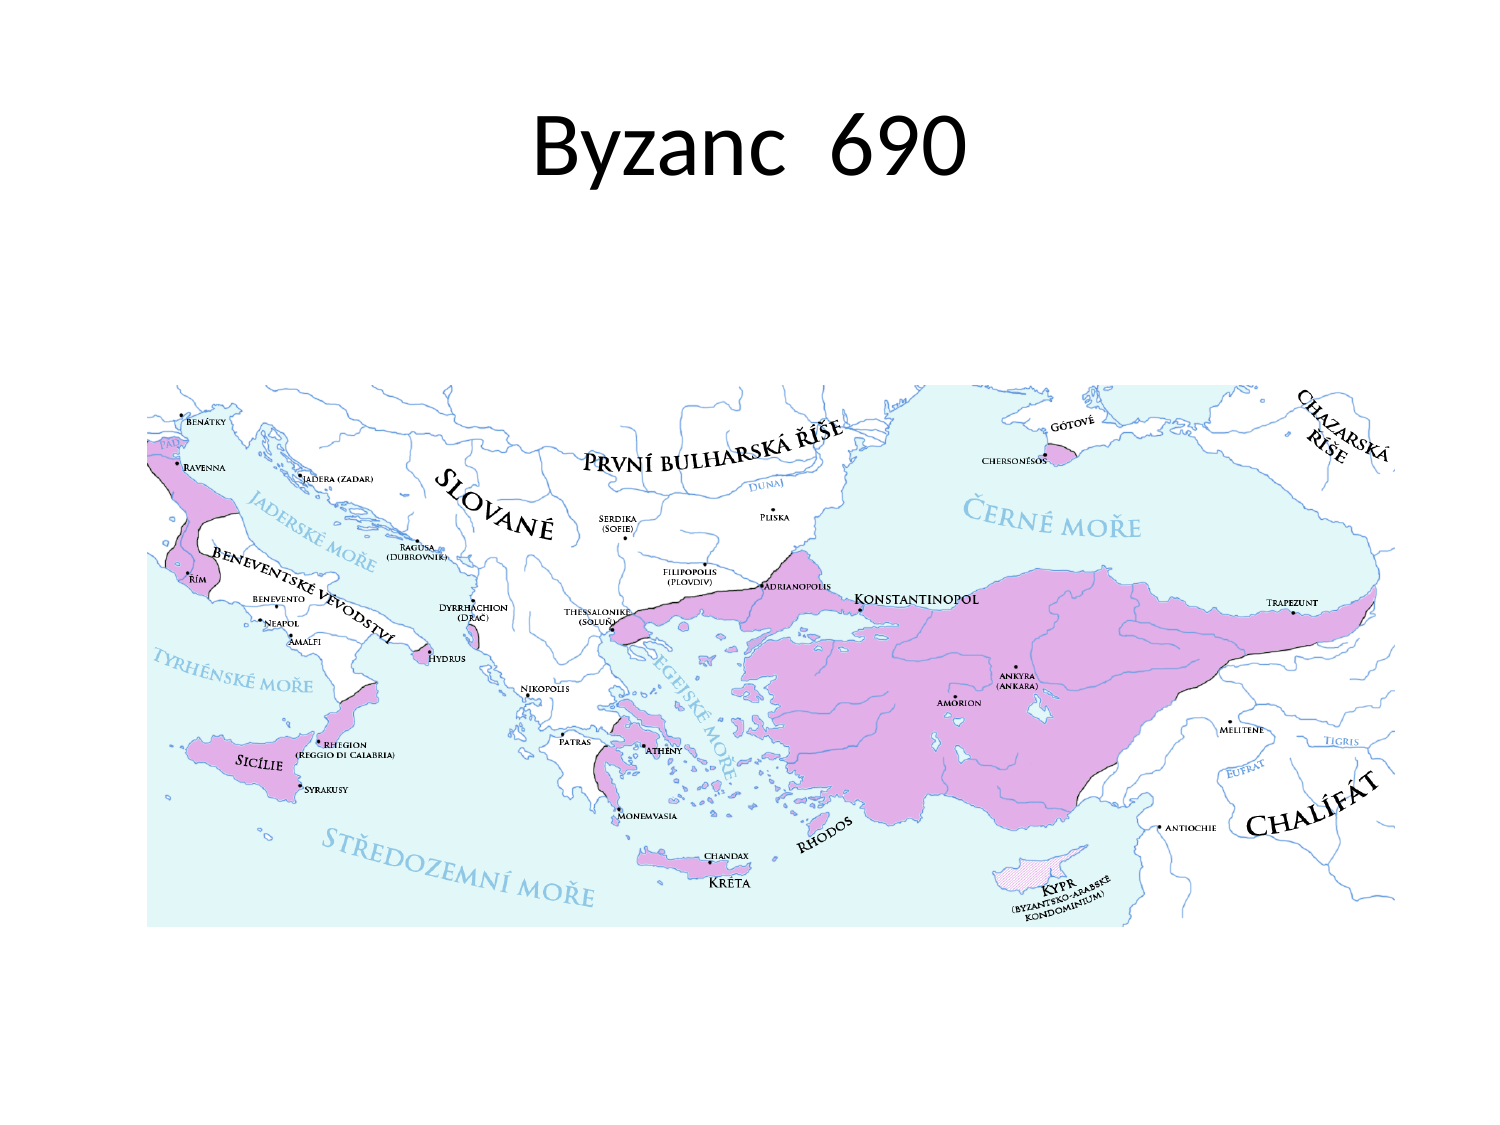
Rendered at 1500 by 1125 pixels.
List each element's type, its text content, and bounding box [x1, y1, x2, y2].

title Byzanc 690 [75, 45, 1425, 233]
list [147, 385, 1395, 928]
